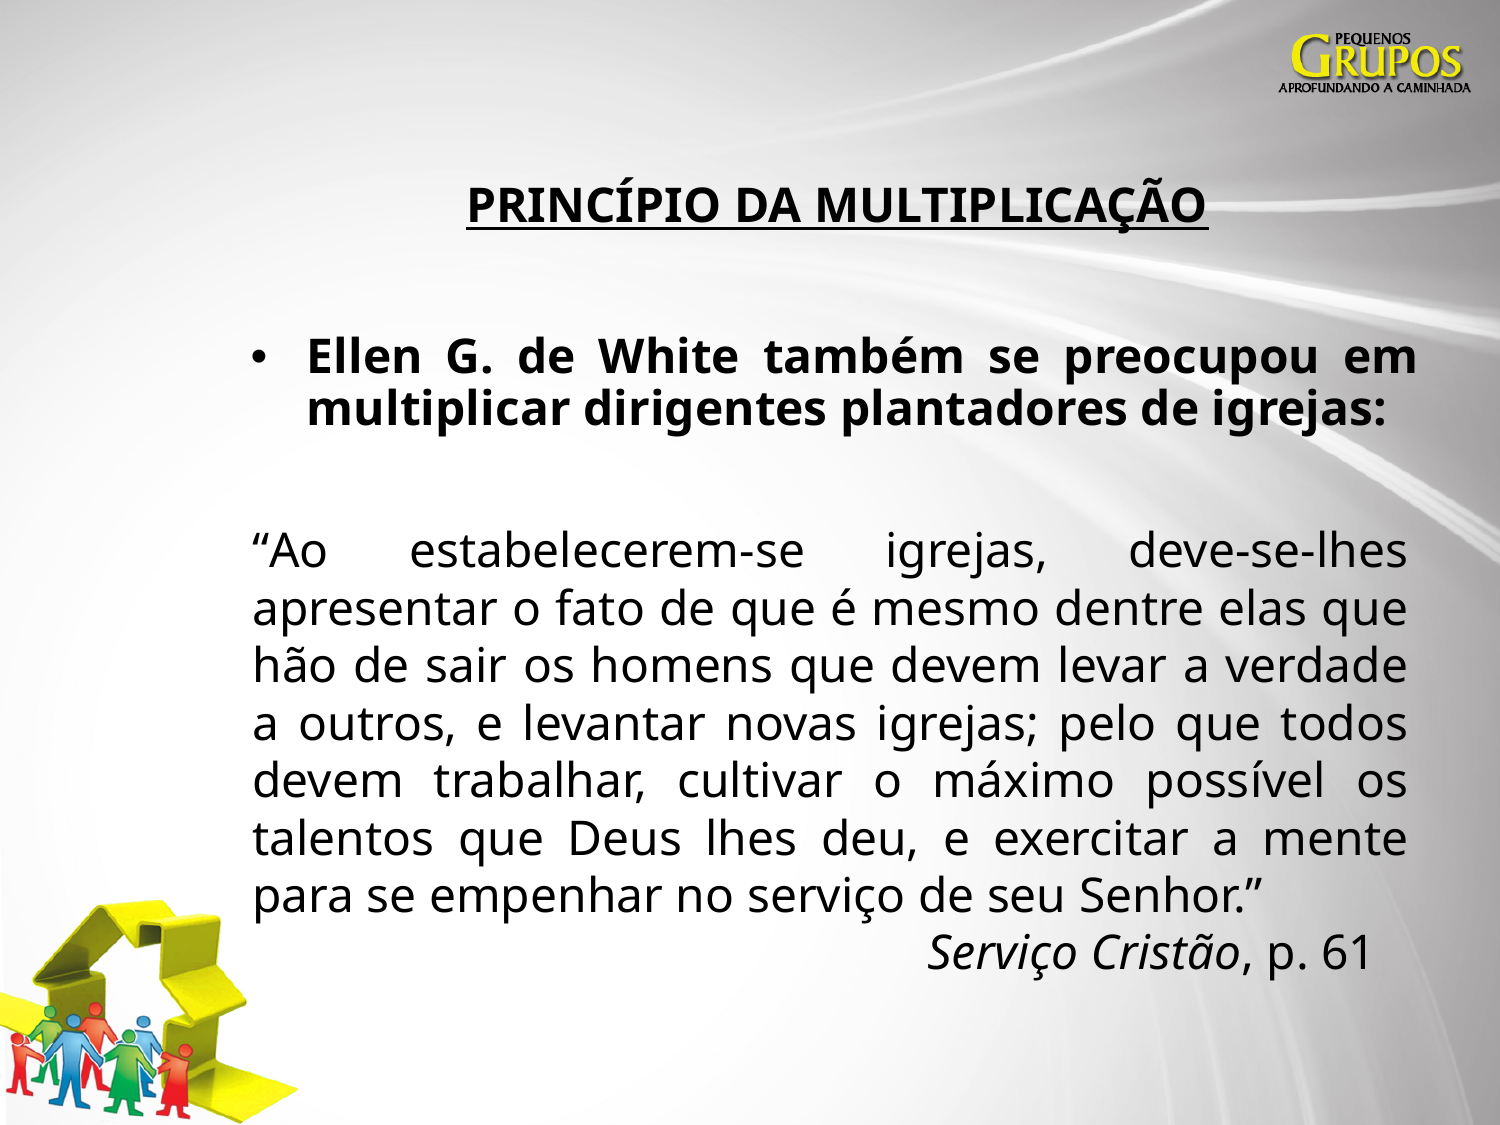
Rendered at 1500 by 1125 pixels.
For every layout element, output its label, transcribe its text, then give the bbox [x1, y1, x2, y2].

picture [0, 0, 1500, 1125]
title PRINCÍPIO DA MULTIPLICAÇÃO [431, 157, 1244, 250]
text_box “Ao estabelecerem-se igrejas, deve-se-lhes apresentar o fato de que é mesmo dentre elas que hão de sair os homens que devem levar a verdade a outros, e levantar novas igrejas; pelo que todos devem trabalhar, cultivar o máximo possível os talentos que Deus lhes deu, e exercitar a mente para se empenhar no serviço de seu Senhor.” Serviço Cristão, p. 61 [237, 512, 1425, 987]
list Ellen G. de White também se preocupou em multiplicar dirigentes plantadores de igrejas: [235, 324, 1436, 463]
